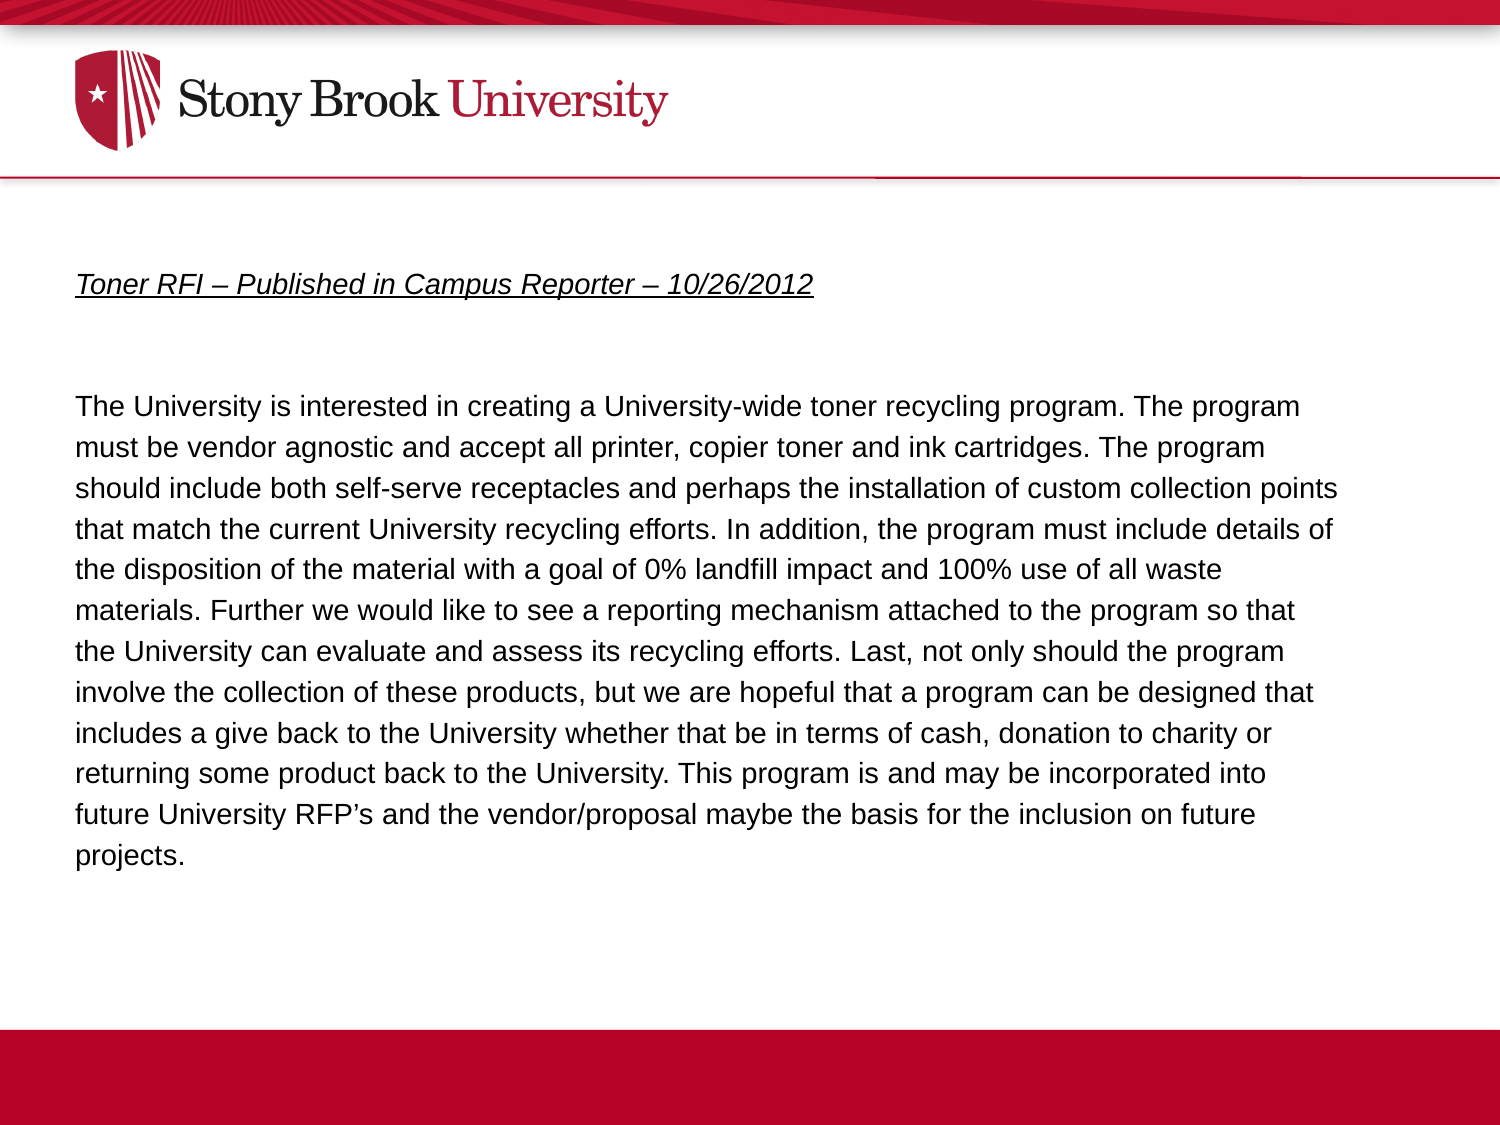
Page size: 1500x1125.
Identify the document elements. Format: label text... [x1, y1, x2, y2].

picture [75, 48, 670, 151]
picture [0, 0, 1500, 25]
list Toner RFI – Published in Campus Reporter – 10/26/2012 The University is interested in creating a University-wide toner recycling program. The program must be vendor agnostic and accept all printer, copier toner and ink cartridges. The program should include both self-serve receptacles and perhaps the installation of custom collection points that match the current University recycling efforts. In addition, the program must include details of the disposition of the material with a goal of 0% landfill impact and 100% use of all waste materials. Further we would like to see a reporting mechanism attached to the program so that the University can evaluate and assess its recycling efforts. Last, not only should the program involve the collection of these products, but we are hopeful that a program can be designed that includes a give back to the University whether that be in terms of cash, donation to charity or returning some product back to the University. This program is and may be incorporated into future University RFP’s and the vendor/proposal maybe the basis for the inclusion on future projects. [74, 224, 1426, 1031]
